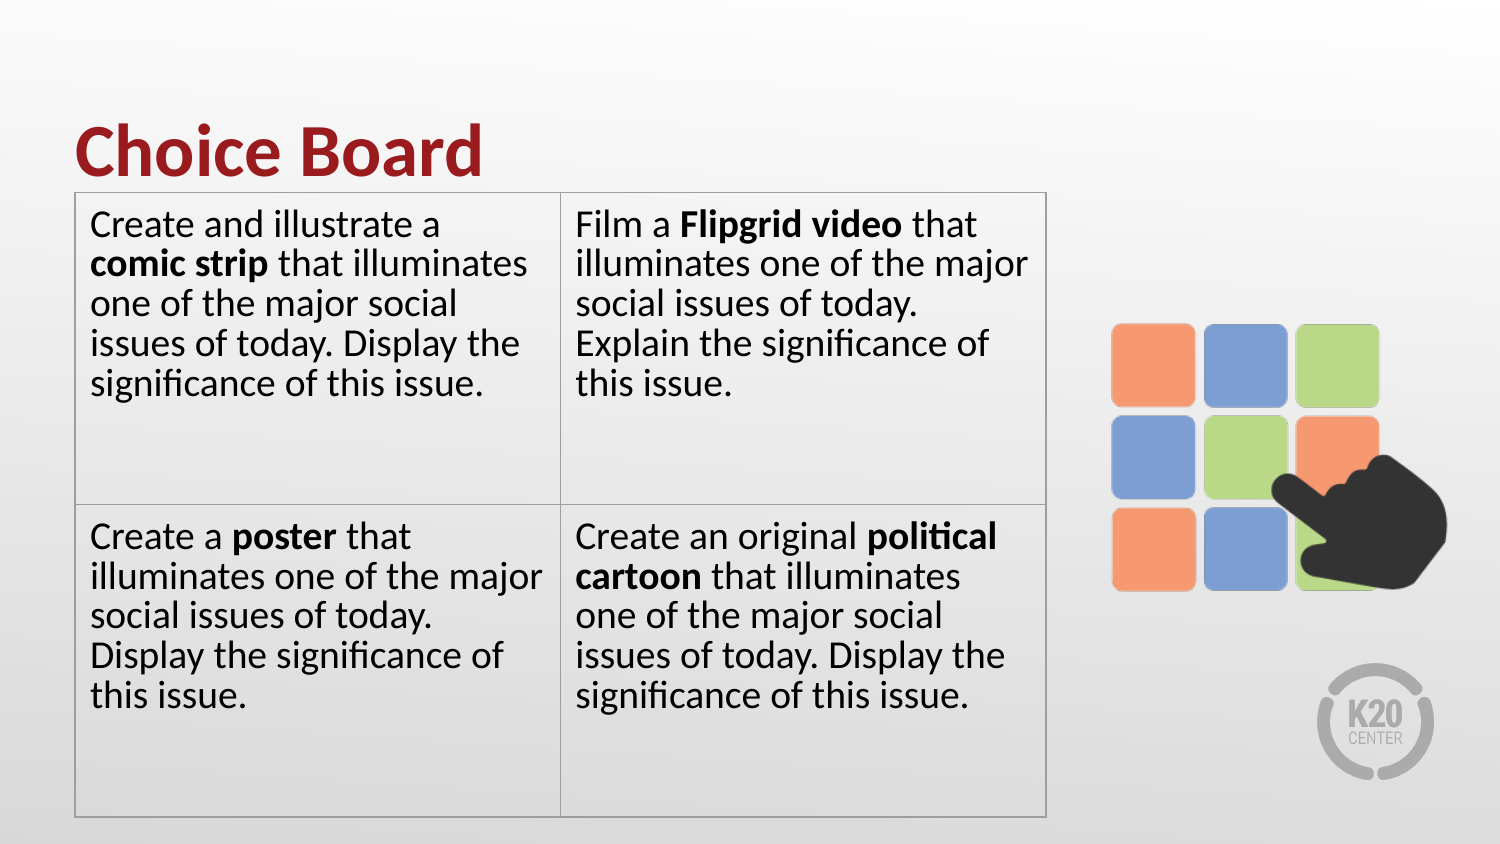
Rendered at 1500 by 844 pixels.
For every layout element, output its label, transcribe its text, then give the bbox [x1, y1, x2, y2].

table_cell Create a poster that illuminates one of the major social issues of today. Display the significance of this issue. [76, 505, 560, 816]
table_cell Create an original political cartoon that illuminates one of the major social issues of today. Display the significance of this issue. [561, 505, 1045, 816]
picture [1077, 255, 1483, 797]
table_header Create and illustrate a comic strip that illuminates one of the major social issues of today. Display the significance of this issue. [76, 193, 560, 504]
title Choice Board [75, 50, 1425, 191]
table_header Film a Flipgrid video that illuminates one of the major social issues of today. Explain the significance of this issue. [561, 193, 1045, 504]
